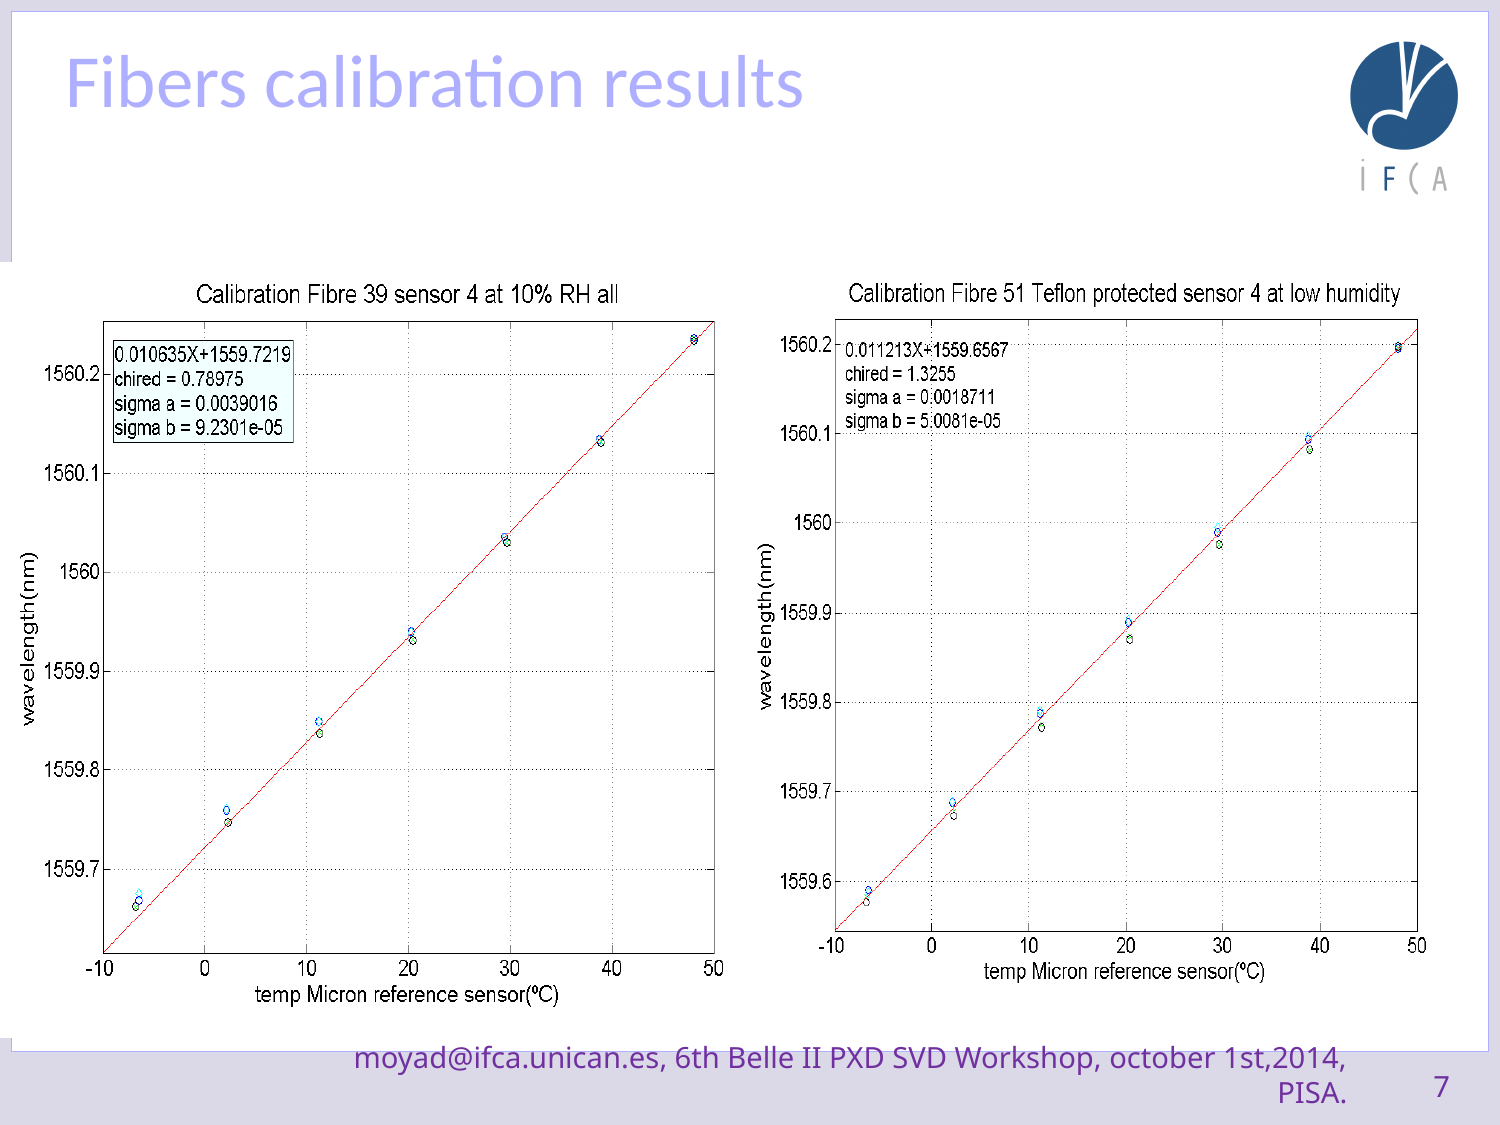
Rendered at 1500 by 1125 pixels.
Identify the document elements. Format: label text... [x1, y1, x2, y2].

picture [0, 262, 1489, 1038]
footer moyad@ifca.unican.es, 6th Belle II PXD SVD Workshop, october 1st,2014, PISA. [274, 1041, 1363, 1117]
picture [1333, 23, 1475, 213]
slide_number 7 [1397, 1039, 1486, 1116]
title Fibers calibration results [49, 24, 1213, 215]
